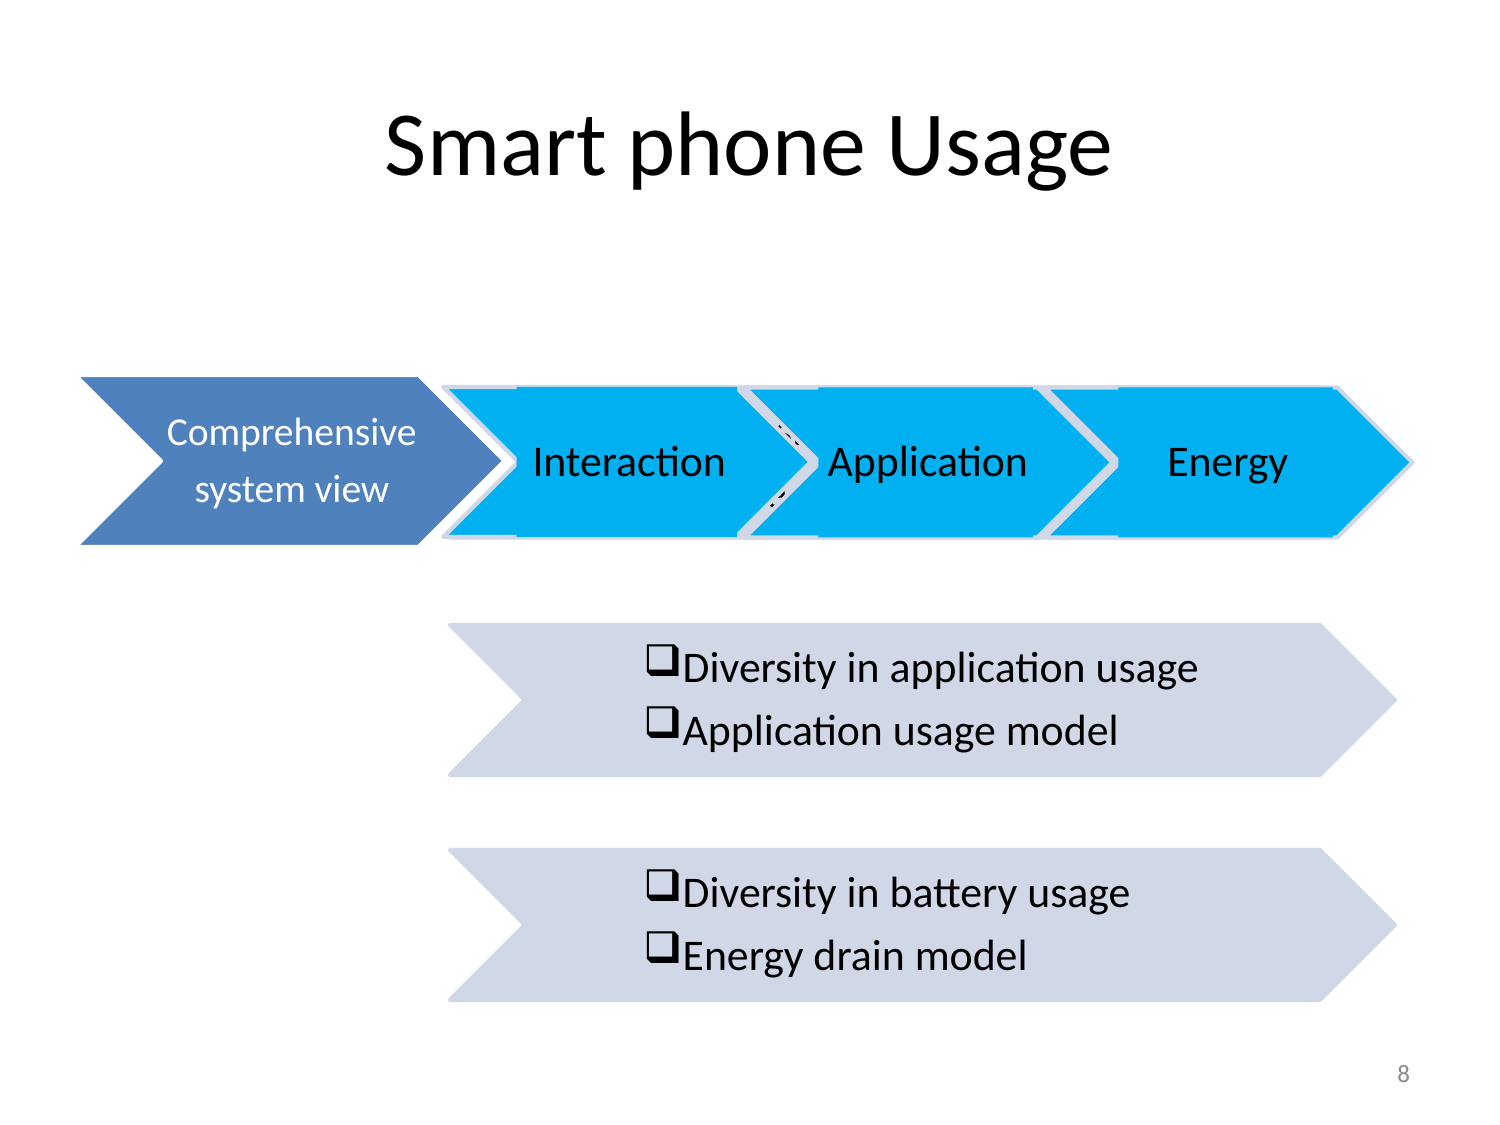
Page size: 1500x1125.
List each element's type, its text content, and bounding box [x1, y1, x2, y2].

text_box [74, 45, 1425, 233]
slide_number 8 [1074, 1042, 1425, 1103]
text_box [449, 624, 1396, 776]
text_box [1044, 387, 1413, 538]
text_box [449, 849, 1396, 1001]
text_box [74, 374, 505, 548]
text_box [443, 386, 743, 538]
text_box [744, 387, 1042, 538]
